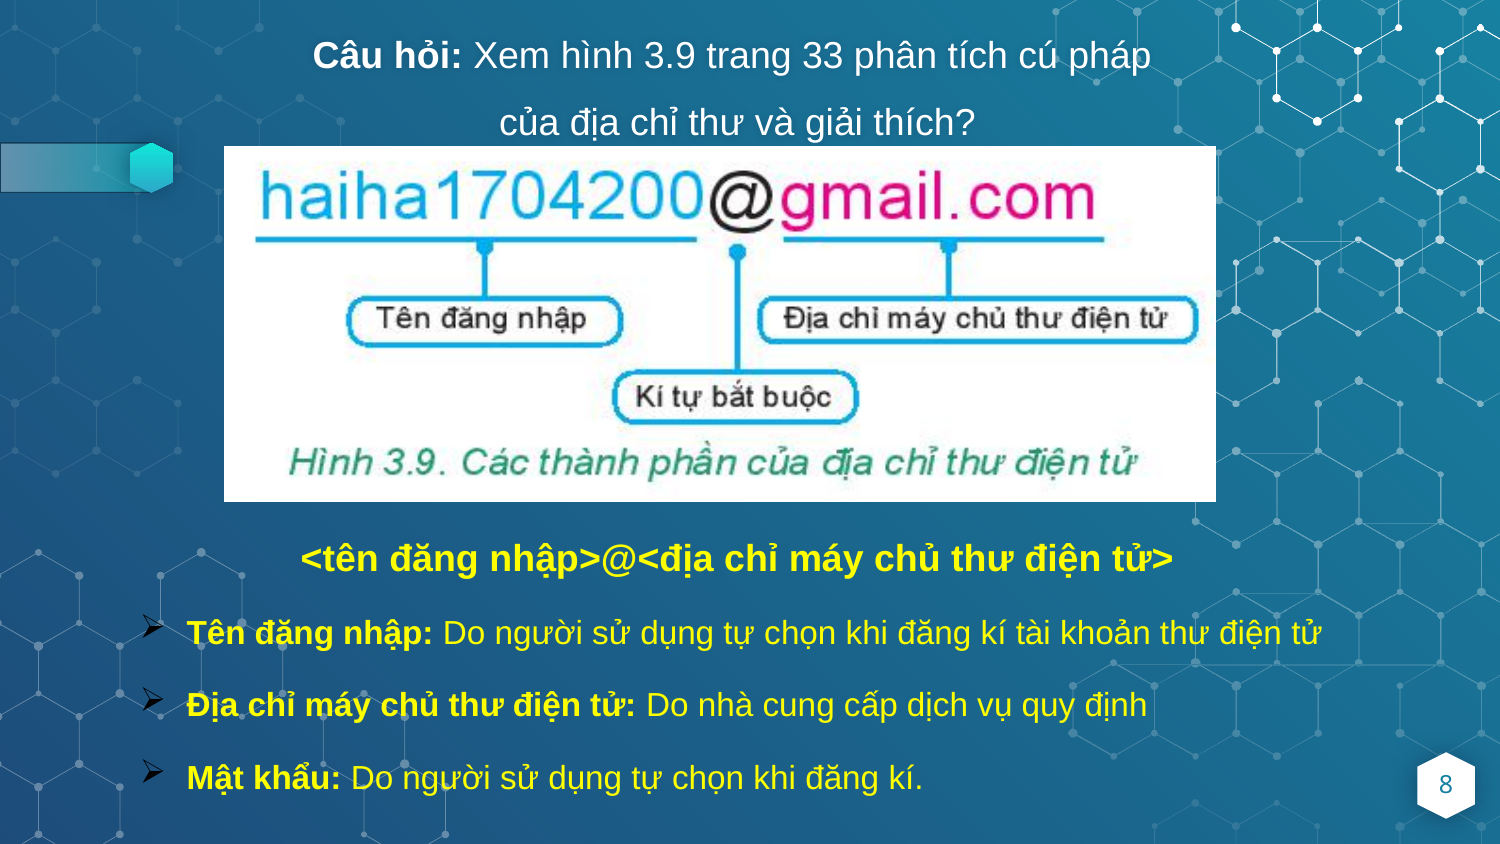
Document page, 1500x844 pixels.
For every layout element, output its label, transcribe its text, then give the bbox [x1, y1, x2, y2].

picture [224, 146, 1217, 503]
slide_number 8 [1417, 752, 1475, 819]
text_box <tên đăng nhập>@<địa chỉ máy chủ thư điện tử> Tên đăng nhập: Do người sử dụng tự chọn khi đăng kí tài khoản thư điện tử Địa chỉ máy chủ thư điện tử: Do nhà cung cấp dịch vụ quy định Mật khẩu: Do người sử dụng tự chọn khi đăng kí. [125, 503, 1350, 804]
title Câu hỏi: Xem hình 3.9 trang 33 phân tích cú pháp của địa chỉ thư và giải thích? [86, 46, 1389, 105]
